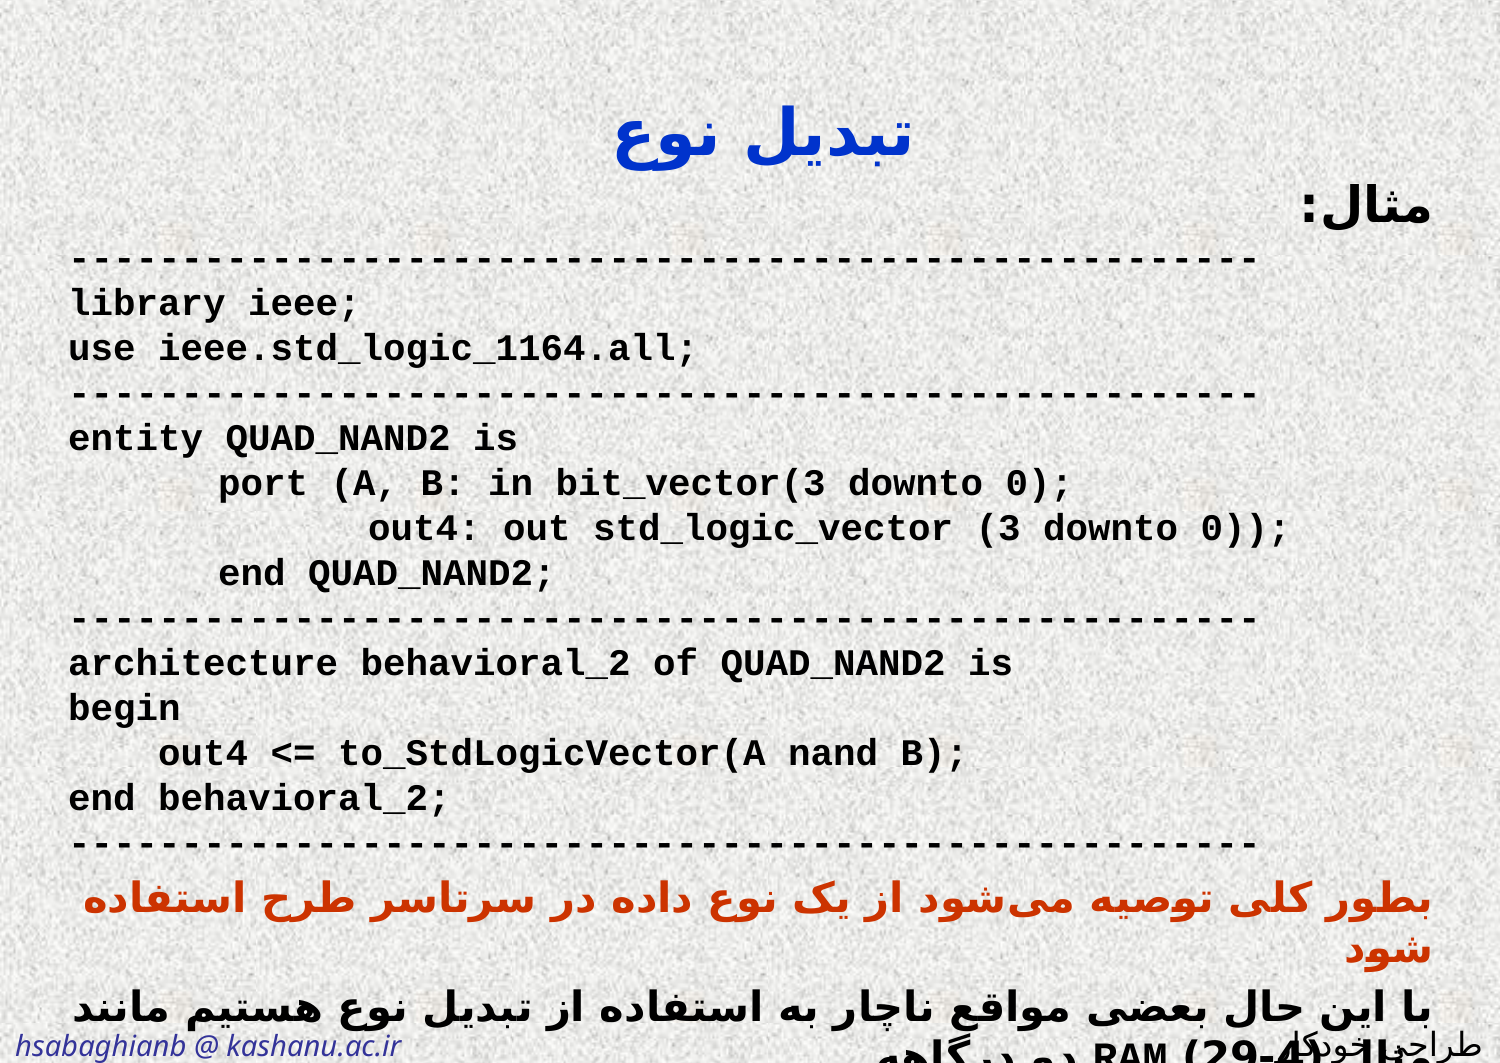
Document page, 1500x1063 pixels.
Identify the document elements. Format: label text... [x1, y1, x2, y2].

picture [98, 1042, 106, 1054]
title تبديل نوع [76, 40, 1427, 165]
picture [1466, 1047, 1477, 1053]
picture [0, 0, 1500, 1063]
list مثال: ----------------------------------------------------- library ieee; use ieee.std_logic_1164.all; ----------------------------------------------------- entity QUAD_NAND2 is port (A, B: in bit_vector(3 downto 0); out4: out std_logic_vector (3 downto 0)); end QUAD_NAND2; ----------------------------------------------------- architecture behavioral_2 of QUAD_NAND2 is begin out4 <= to_StdLogicVector(A nand B); end behavioral_2; ----------------------------------------------------- بطور کلی توصیه می‌شود از یک نوع داده در سرتاسر طرح استفاده شود با این حال بعضی مواقع ناچار به استفاده از تبدیل نوع هستیم مانند مثال (4-29) RAM دو درگاهه [53, 165, 1449, 993]
